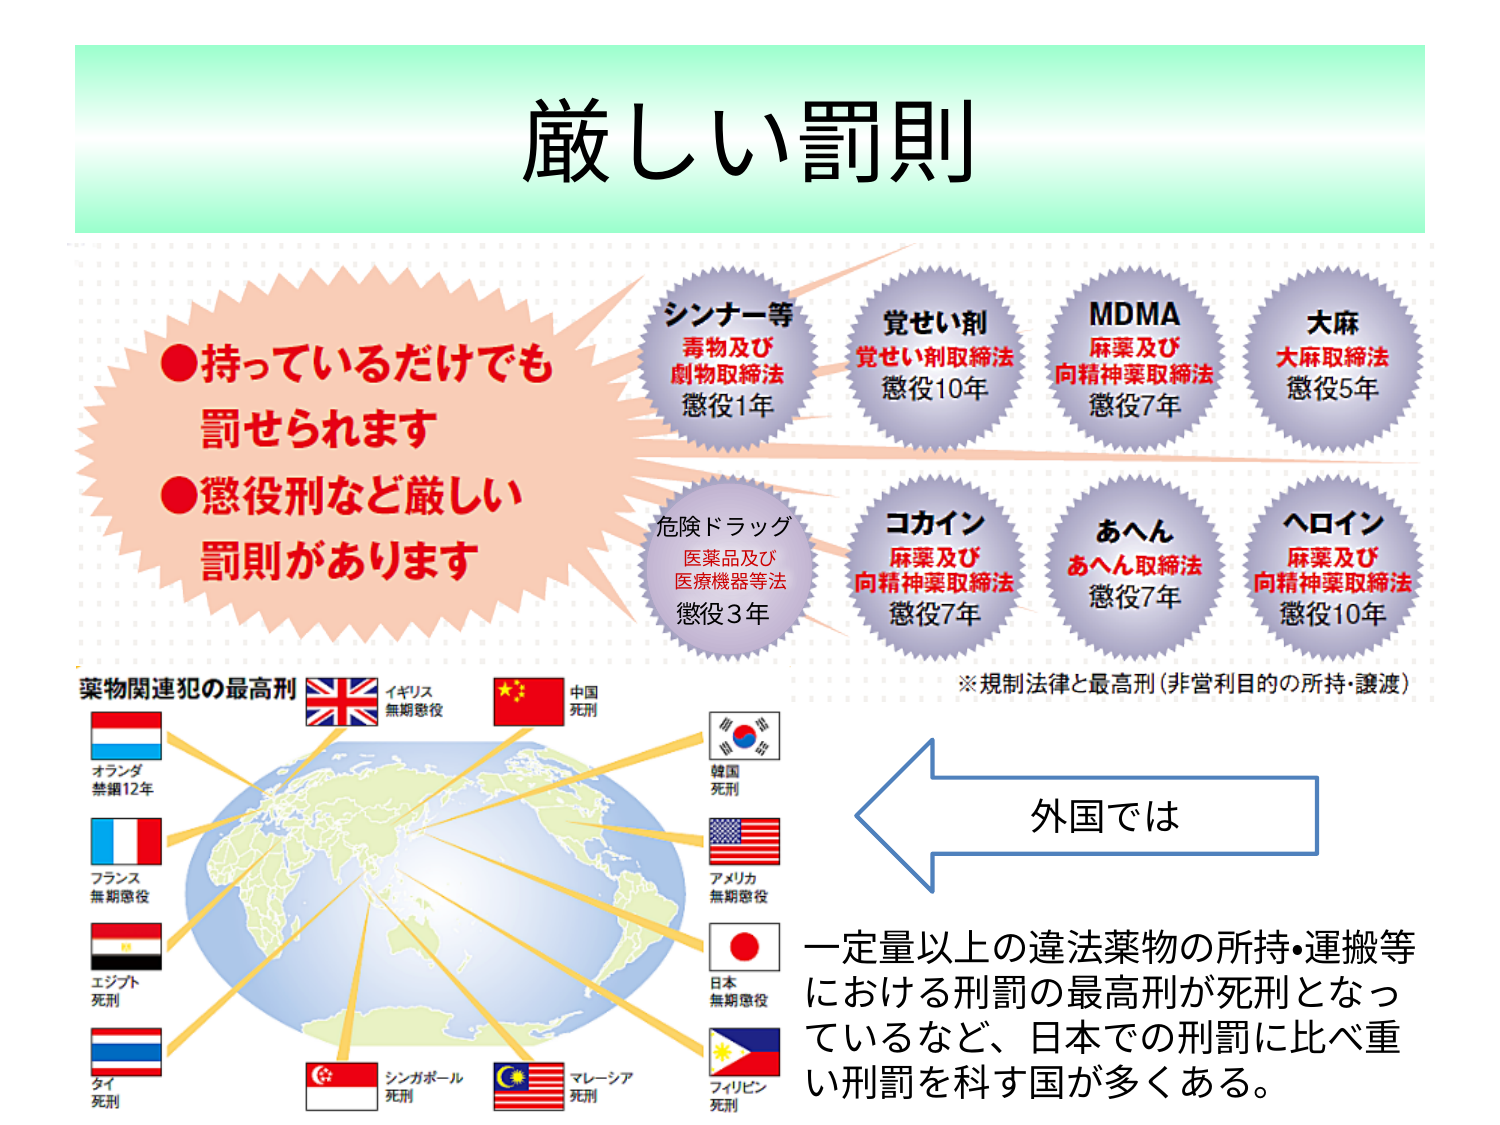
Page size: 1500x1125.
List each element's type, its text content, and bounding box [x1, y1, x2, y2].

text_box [67, 243, 1436, 703]
picture [76, 665, 792, 1118]
text_box 一定量以上の違法薬物の所持・運搬等における刑罰の最高刑が死刑となっているなど、日本での刑罰に比べ重い刑罰を科す国が多くある。 [795, 916, 1436, 1112]
title 厳しい罰則 [75, 45, 1425, 233]
text_box 外国では [854, 737, 1320, 894]
